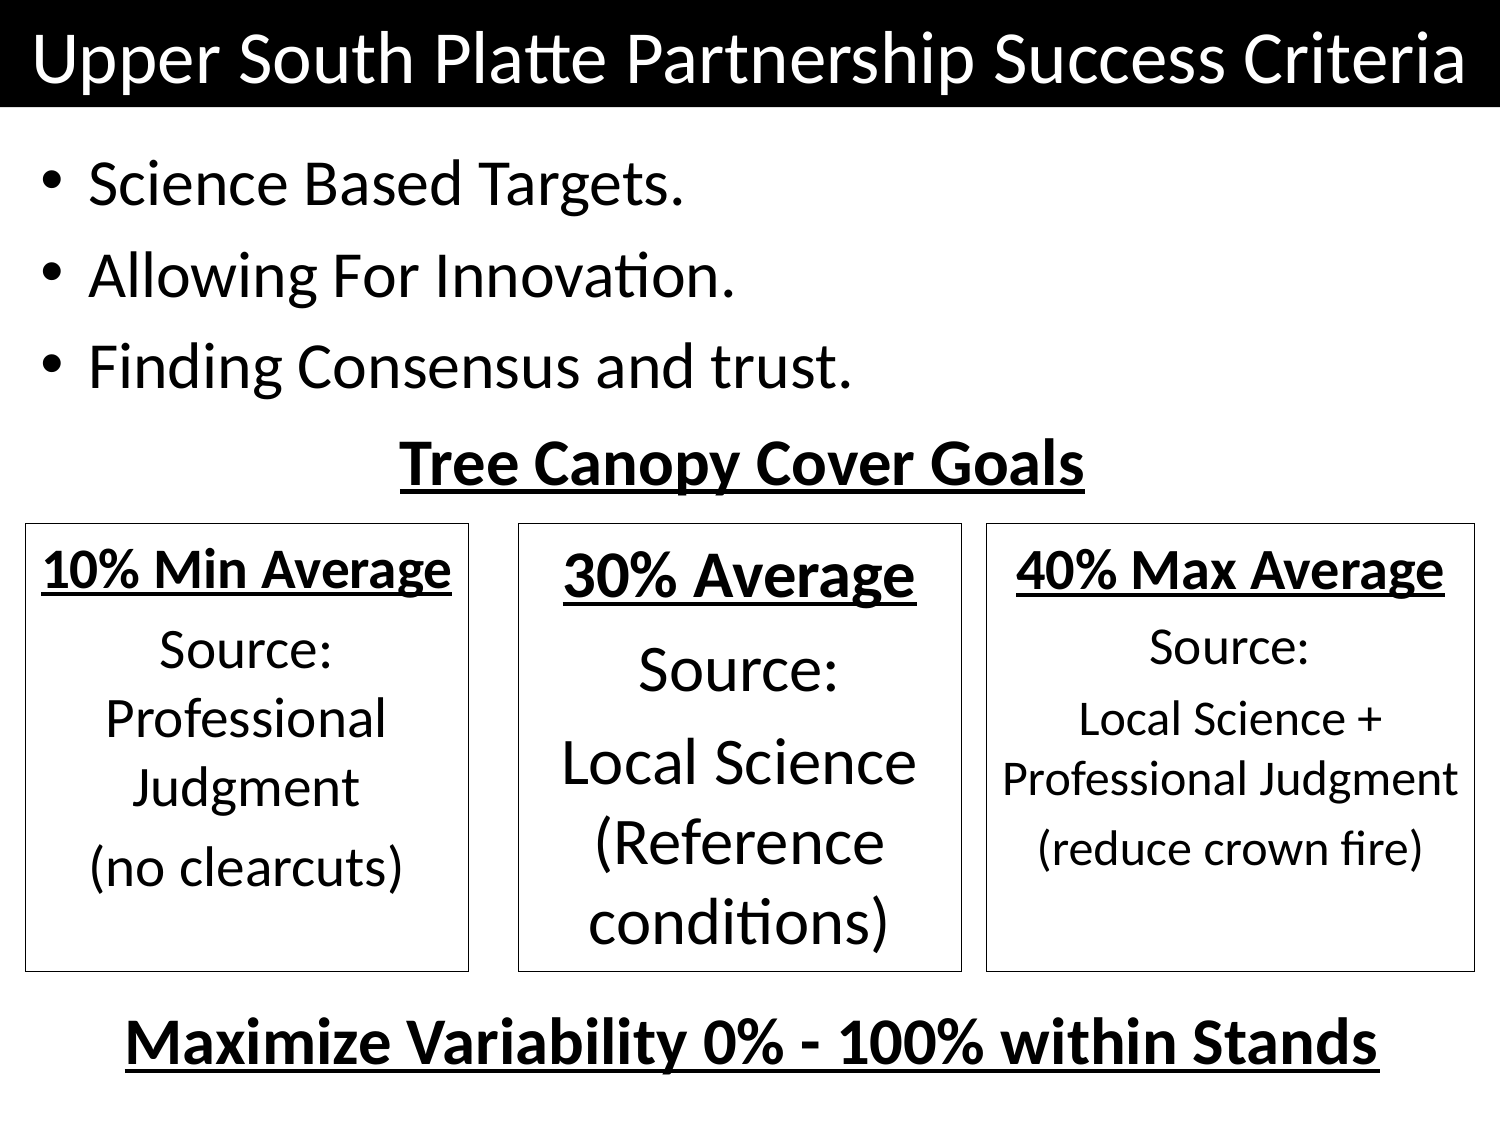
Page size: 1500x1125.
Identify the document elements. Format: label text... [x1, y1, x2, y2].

text_box 40% Max Average Source: Local Science + Professional Judgment (reduce crown fire) [986, 523, 1475, 972]
title Upper South Platte Partnership Success Criteria [0, 0, 1500, 108]
list 30% Average Source: Local Science (Reference conditions) [518, 524, 962, 972]
text_box 10% Min Average Source: Professional Judgment (no clearcuts) [25, 523, 469, 972]
text_box Science Based Targets. Allowing For Innovation. Finding Consensus and trust. [25, 131, 1445, 411]
text_box Maximize Variability 0% - 100% within Stands [50, 990, 1454, 1104]
text_box Tree Canopy Cover Goals [40, 410, 1445, 524]
